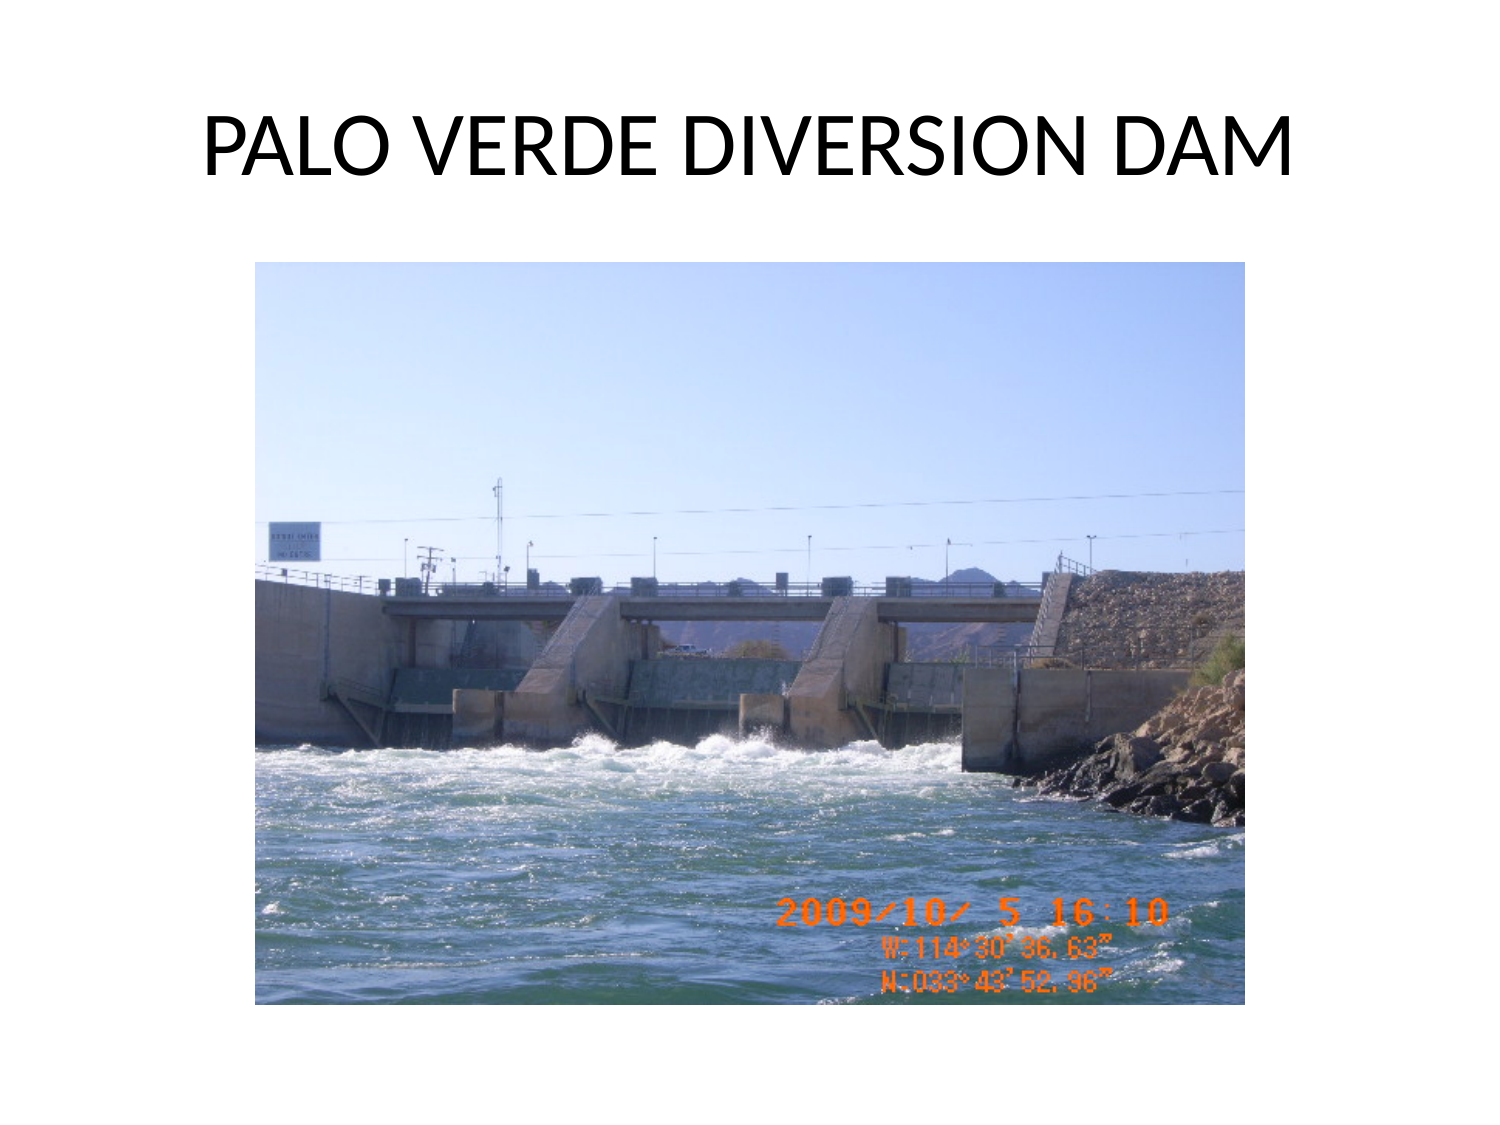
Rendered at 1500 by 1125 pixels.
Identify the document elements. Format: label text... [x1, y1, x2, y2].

title PALO VERDE DIVERSION DAM [75, 45, 1425, 233]
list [254, 262, 1246, 1006]
